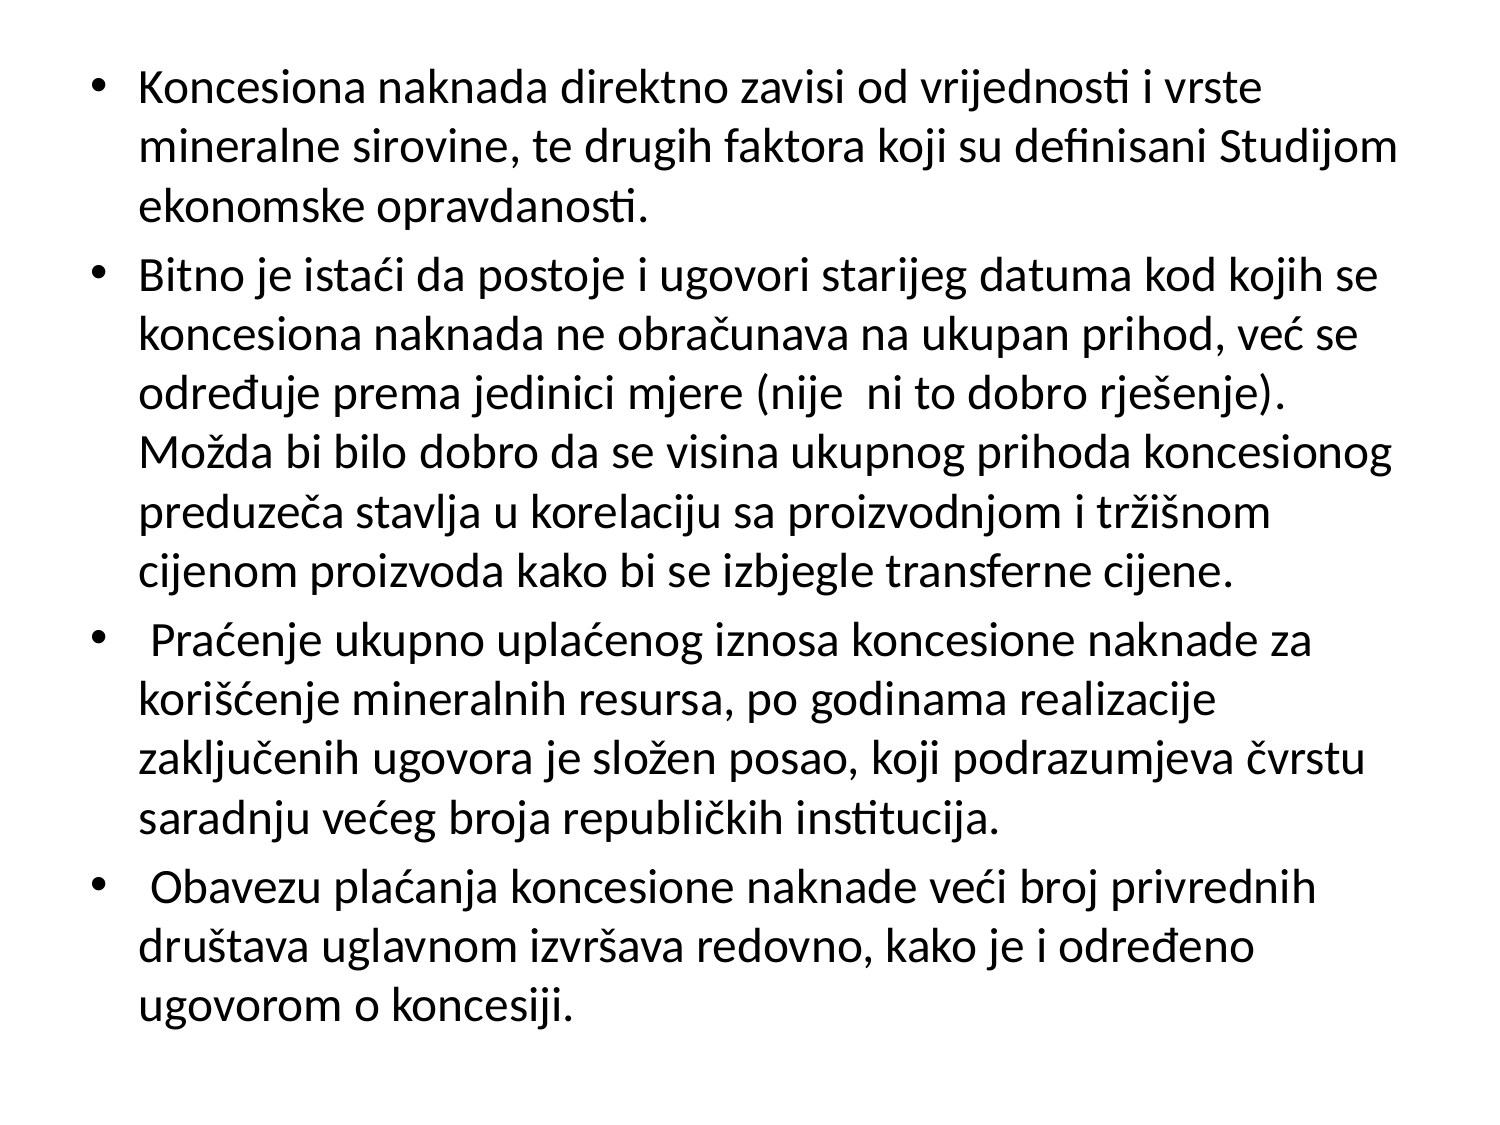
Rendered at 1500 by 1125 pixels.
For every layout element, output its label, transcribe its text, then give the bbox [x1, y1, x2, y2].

list Koncesiona naknada direktno zavisi od vrijednosti i vrste mineralne sirovine, te drugih faktora koji su definisani Studijom ekonomske opravdanosti. Bitno je istaći da postoje i ugovori starijeg datuma kod kojih se koncesiona naknada ne obračunava na ukupan prihod, već se određuje prema jedinici mjere (nije ni to dobro rješenje). Možda bi bilo dobro da se visina ukupnog prihoda koncesionog preduzeča stavlja u korelaciju sa proizvodnjom i tržišnom cijenom proizvoda kako bi se izbjegle transferne cijene. Praćenje ukupno uplaćenog iznosa koncesione naknade za korišćenje mineralnih resursa, po godinama realizacije zaključenih ugovora je složen posao, koji podrazumjeva čvrstu saradnju većeg broja republičkih institucija. Obavezu plaćanja koncesione naknade veći broj privrednih društava uglavnom izvršava redovno, kako je i određeno ugovorom o koncesiji. [75, 46, 1425, 1090]
